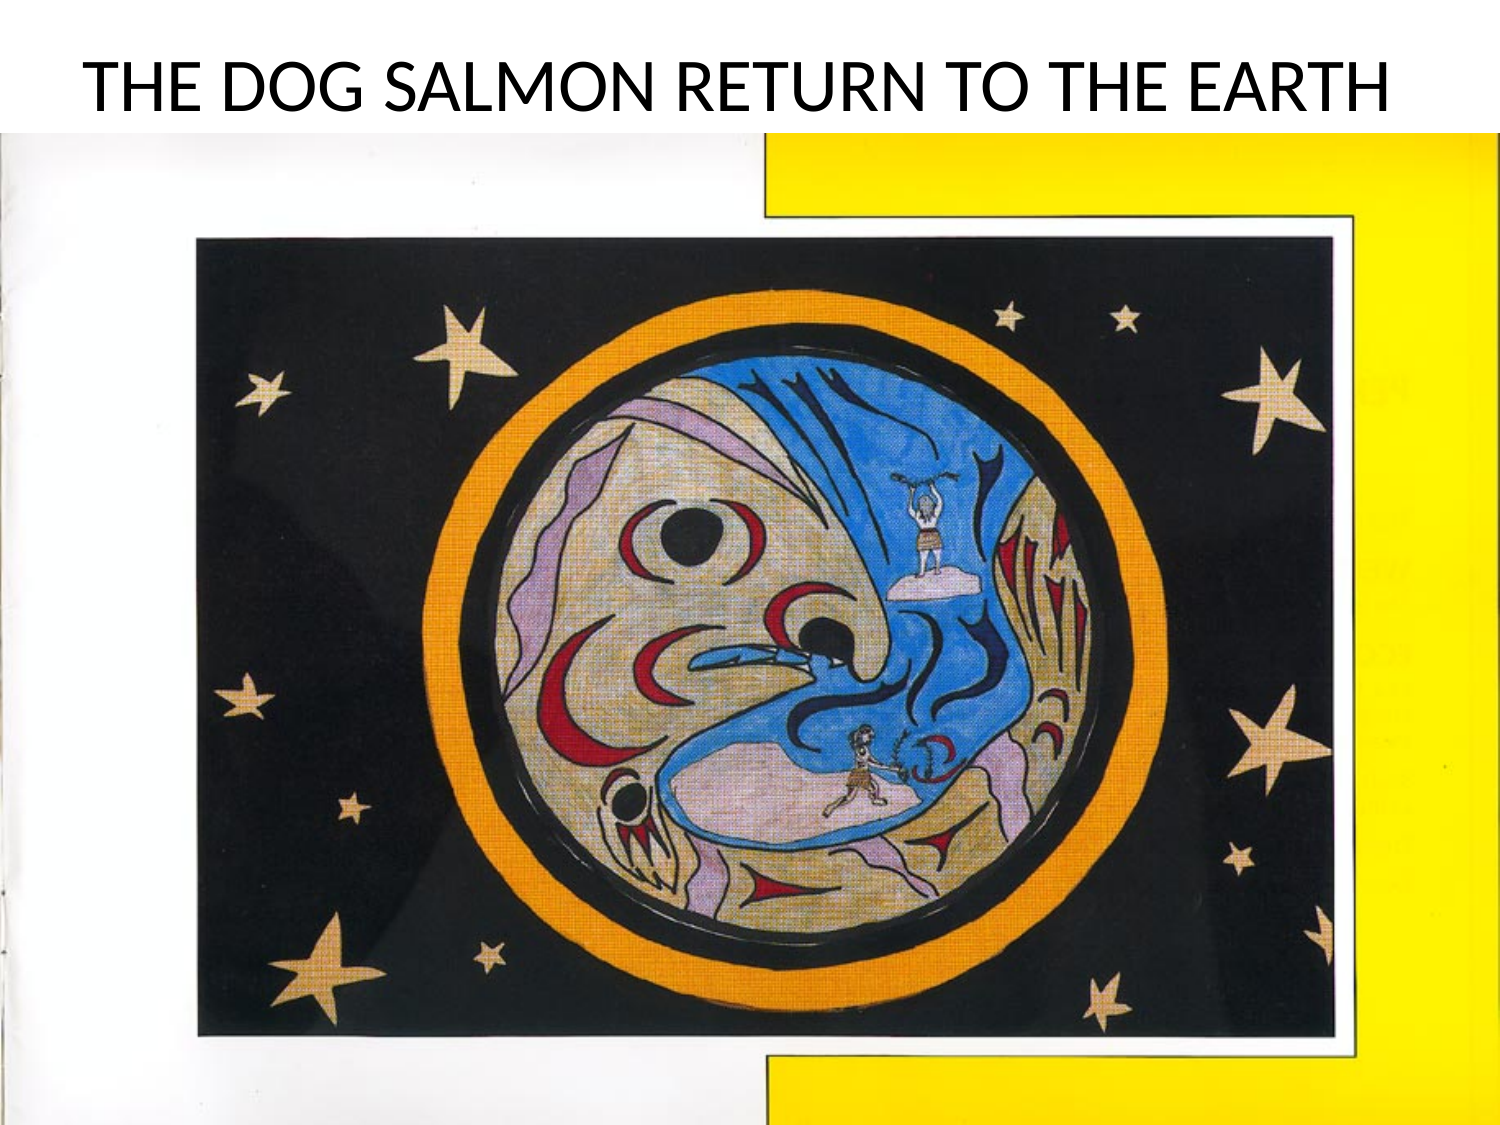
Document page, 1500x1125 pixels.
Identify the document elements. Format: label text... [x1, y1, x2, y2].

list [0, 133, 1500, 1125]
title THE DOG SALMON RETURN TO THE EARTH [62, 0, 1413, 131]
